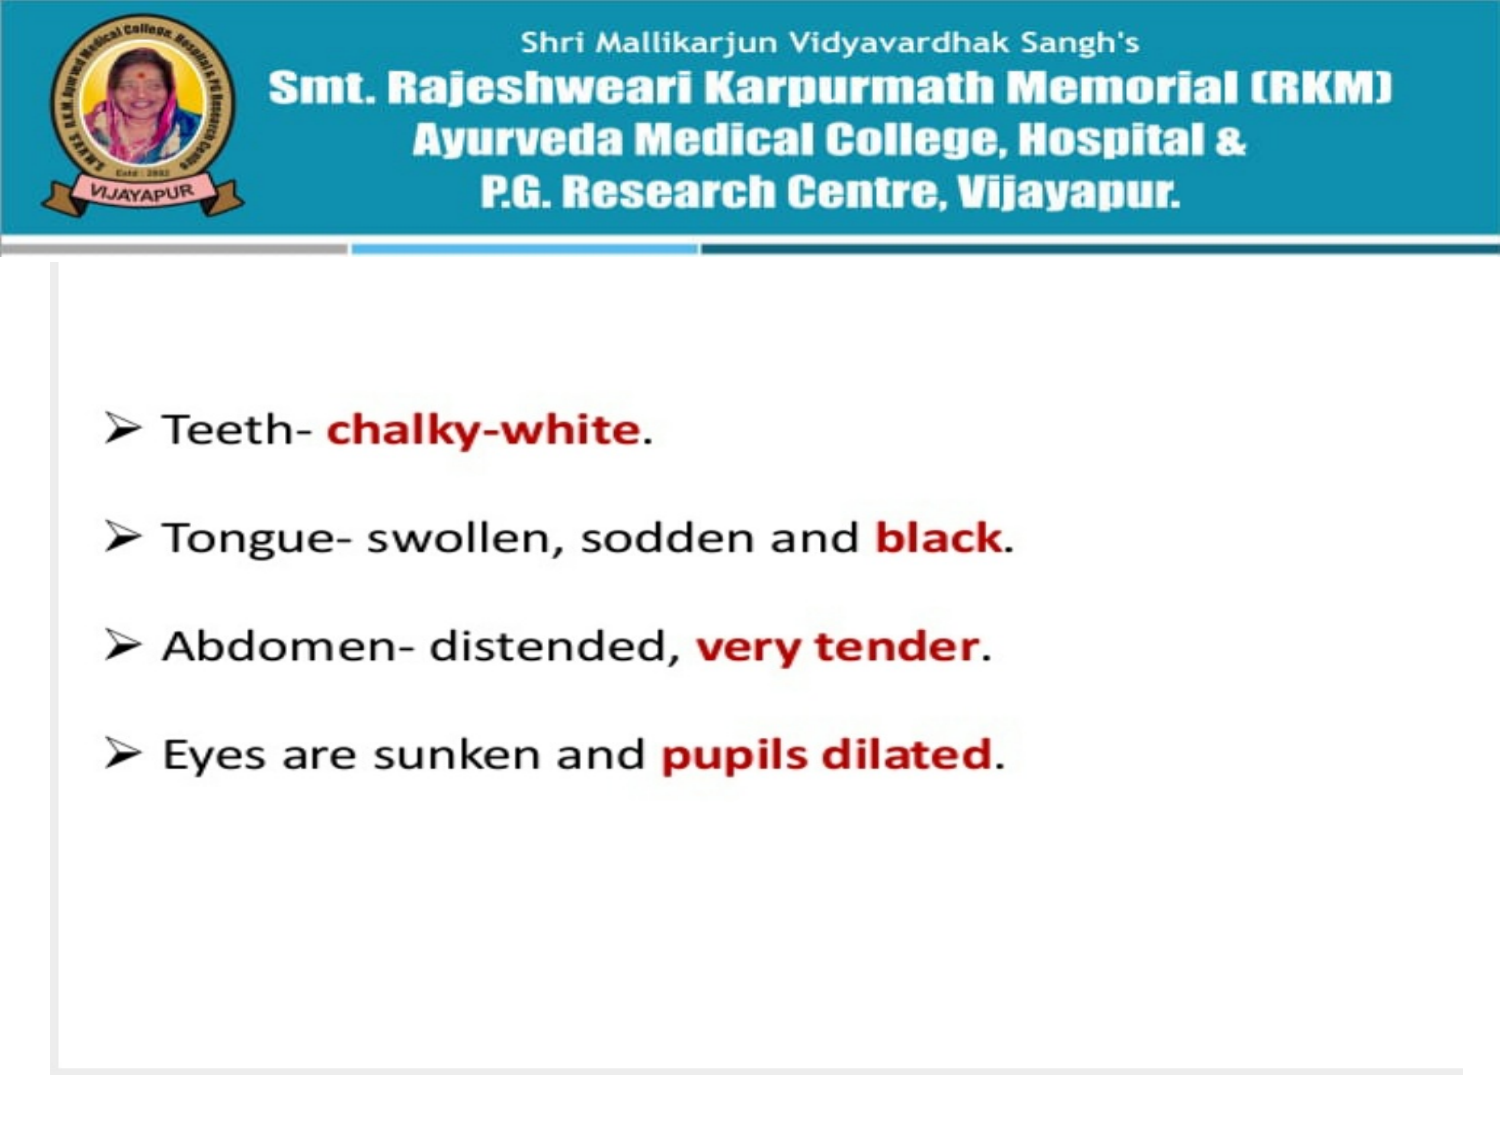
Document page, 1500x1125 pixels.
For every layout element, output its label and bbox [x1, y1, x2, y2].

list [49, 262, 1463, 1076]
picture [0, 0, 1500, 257]
